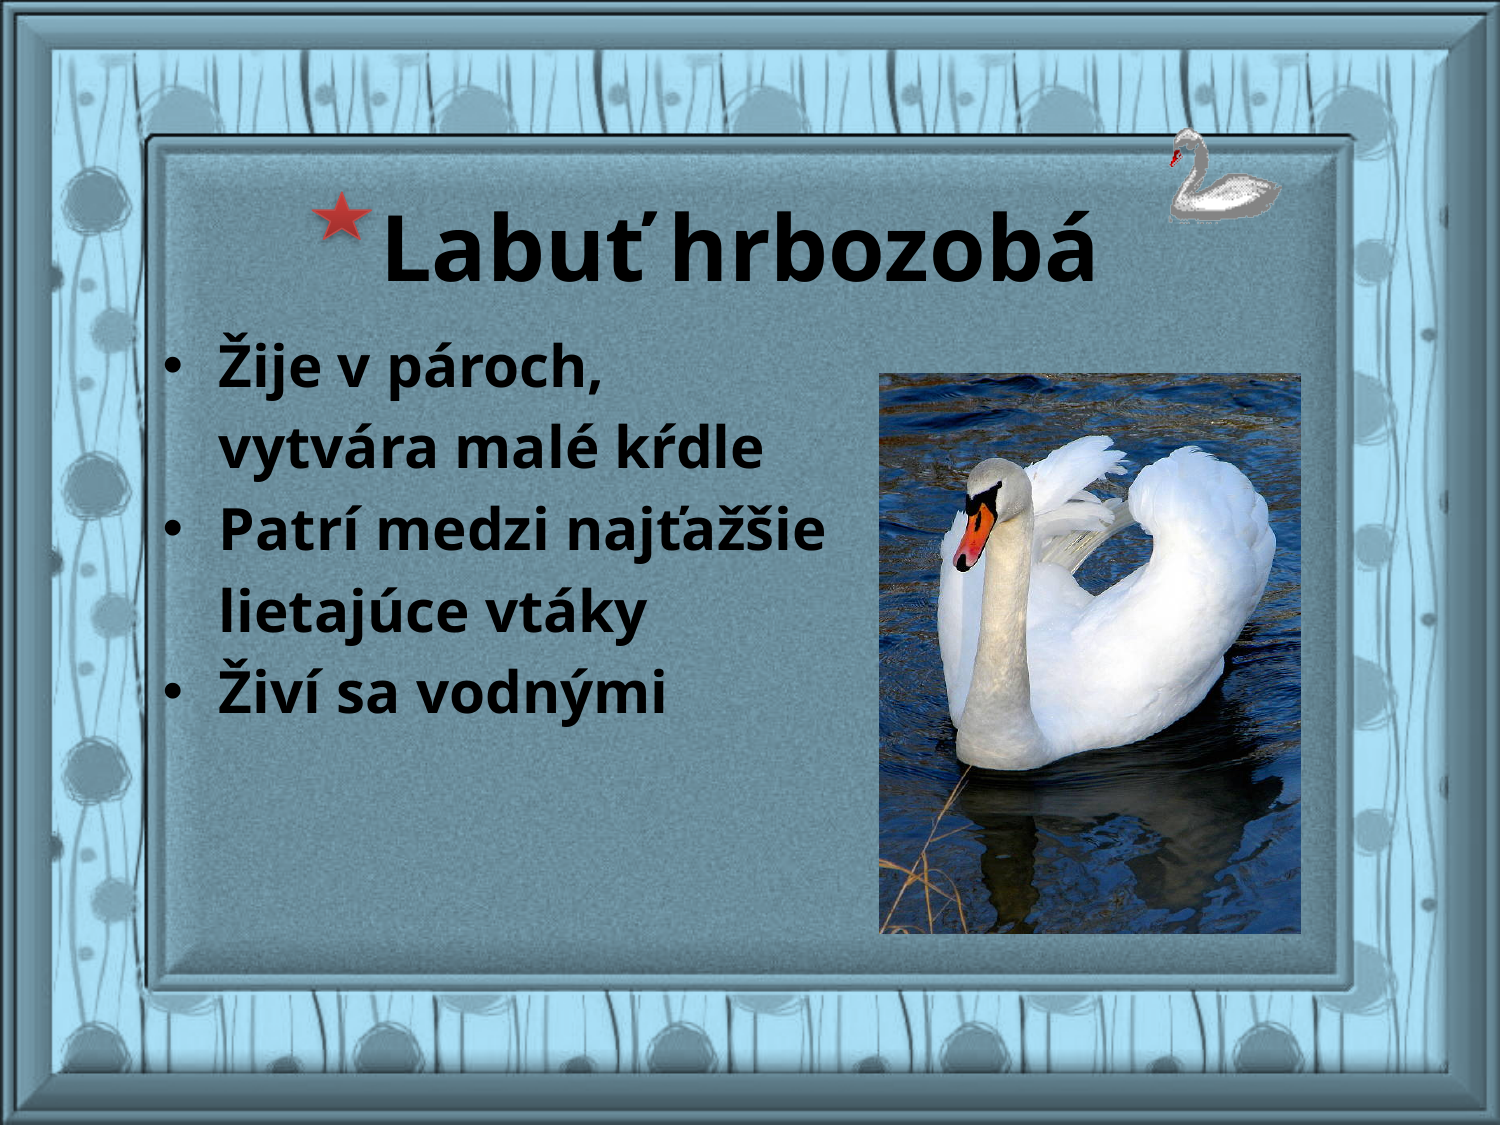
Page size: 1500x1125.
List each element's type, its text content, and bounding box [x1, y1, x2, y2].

picture [384, 125, 1282, 225]
list Žije v pároch, vytvára malé kŕdle Patrí medzi najťažšie lietajúce vtáky Živí sa vodnými rastlinami. [147, 321, 1353, 988]
title Labuť hrbozobá [64, 150, 1415, 339]
text_box [311, 191, 373, 241]
picture [879, 373, 1301, 934]
